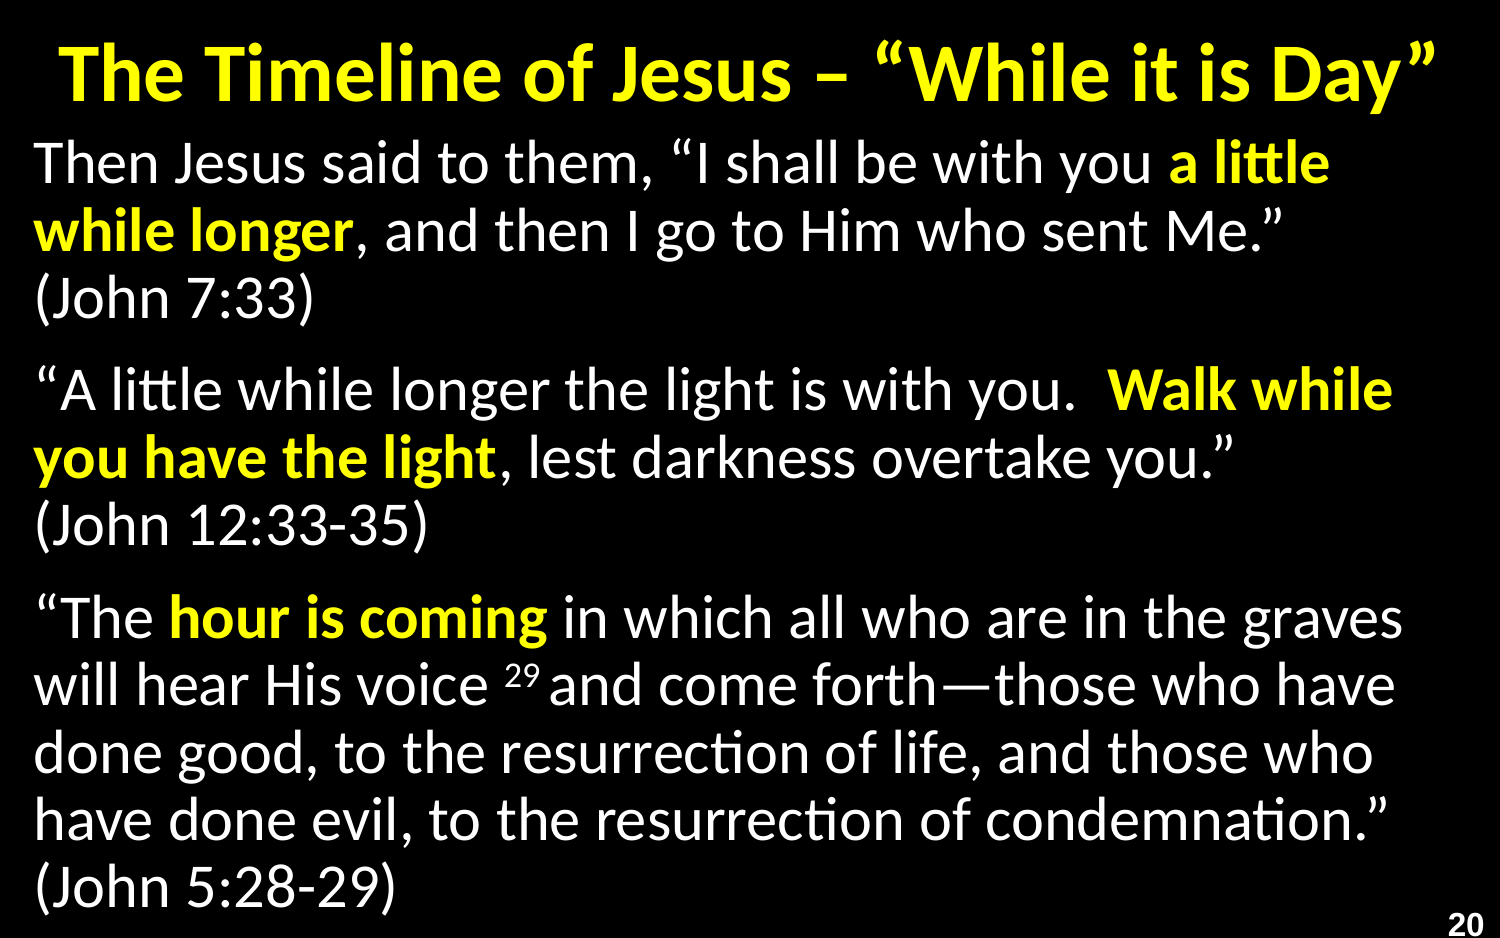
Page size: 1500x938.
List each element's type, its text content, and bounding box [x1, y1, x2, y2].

title The Timeline of Jesus – “While it is Day” [0, 26, 1500, 111]
slide_number 20 [1425, 895, 1500, 938]
list Then Jesus said to them, “I shall be with you a little while longer, and then I go to Him who sent Me.” (John 7:33) “A little while longer the light is with you. Walk while you have the light, lest darkness overtake you.” (John 12:33-35) “The hour is coming in which all who are in the graves will hear His voice 29 and come forth—those who have done good, to the resurrection of life, and those who have done evil, to the resurrection of condemnation.” (John 5:28-29) [18, 122, 1486, 938]
